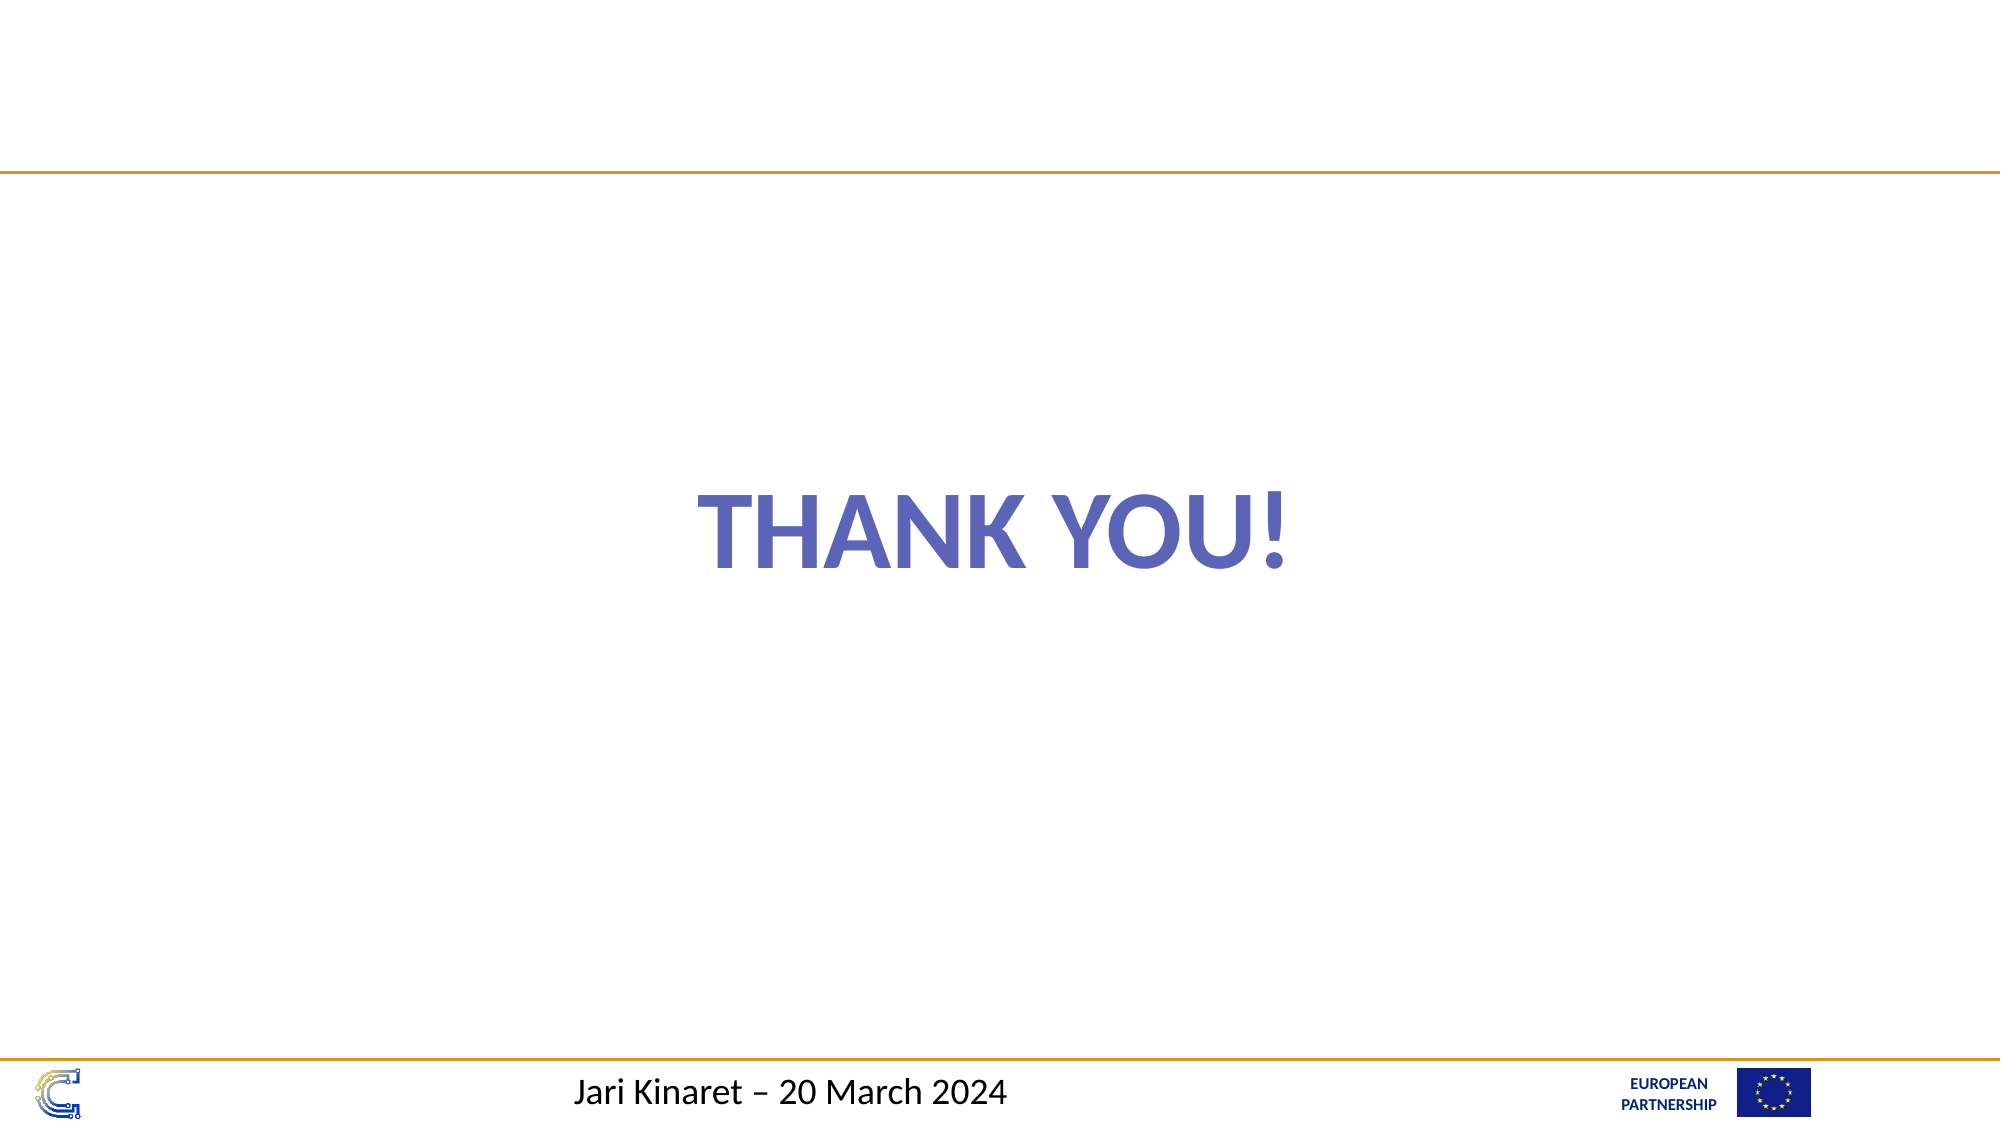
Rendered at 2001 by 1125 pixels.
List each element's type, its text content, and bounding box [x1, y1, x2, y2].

picture [31, 1066, 83, 1122]
picture [1735, 1066, 1812, 1118]
footer Jari Kinaret – 20 March 2024 [559, 1059, 1394, 1103]
text_box Thank you! [333, 244, 1684, 820]
